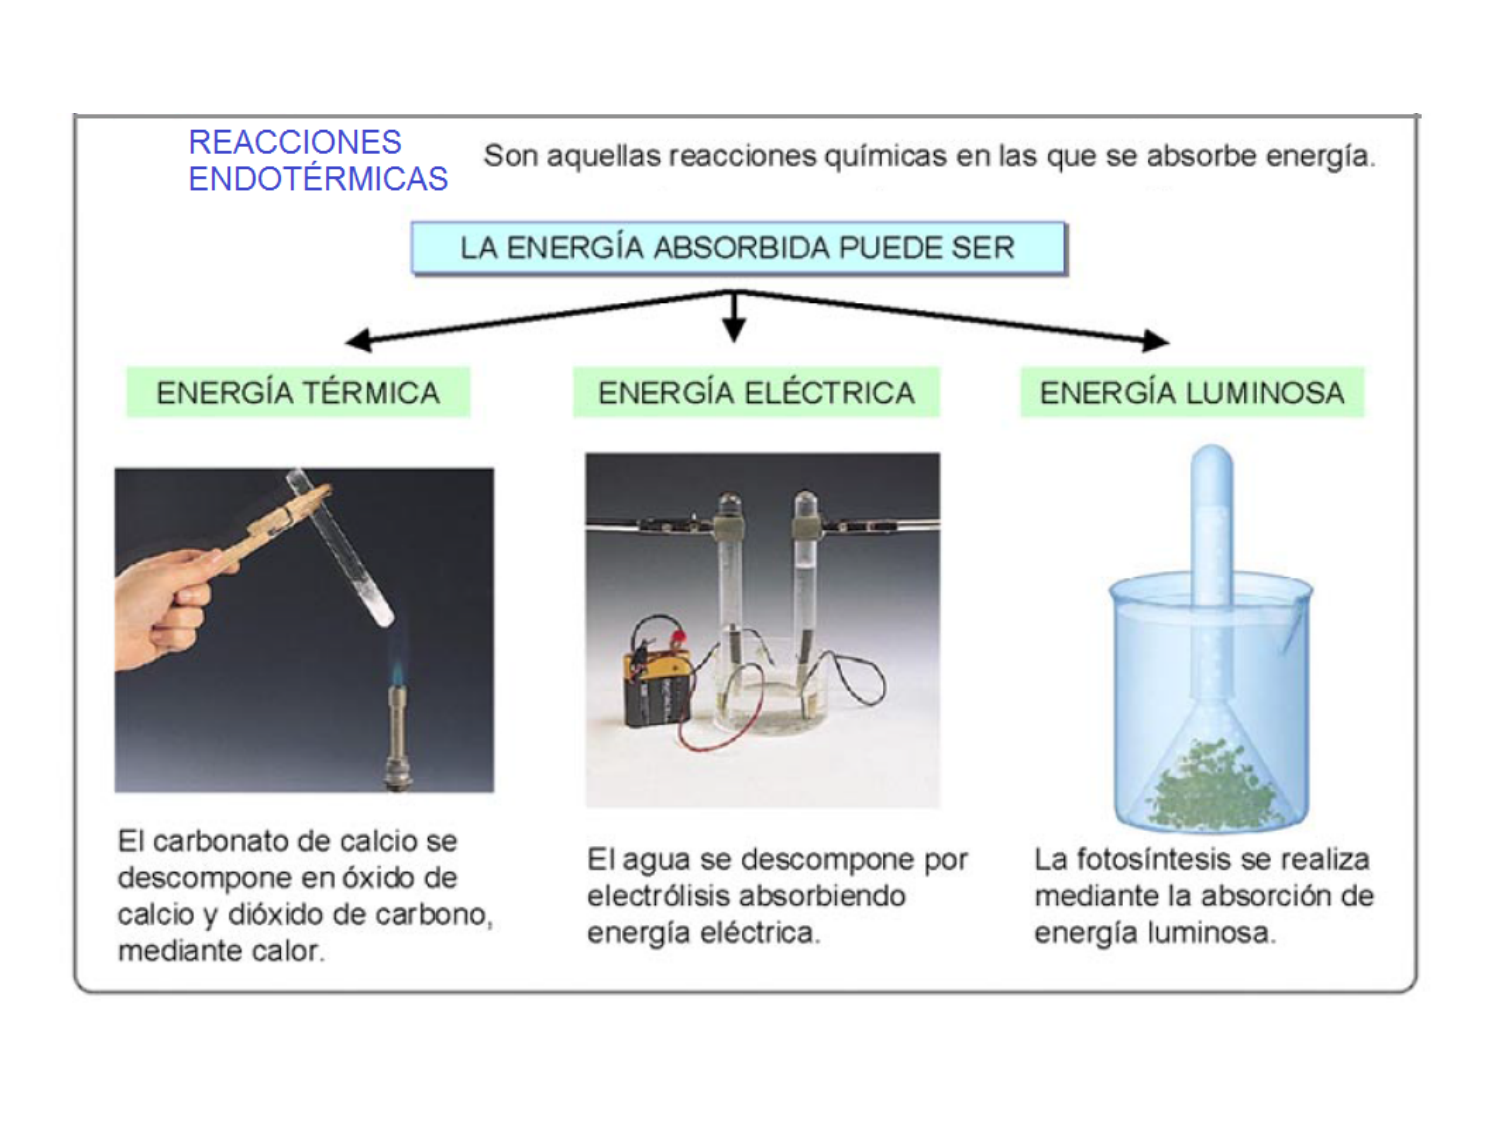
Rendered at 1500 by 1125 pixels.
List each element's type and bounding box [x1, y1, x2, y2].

picture [50, 113, 1436, 1003]
